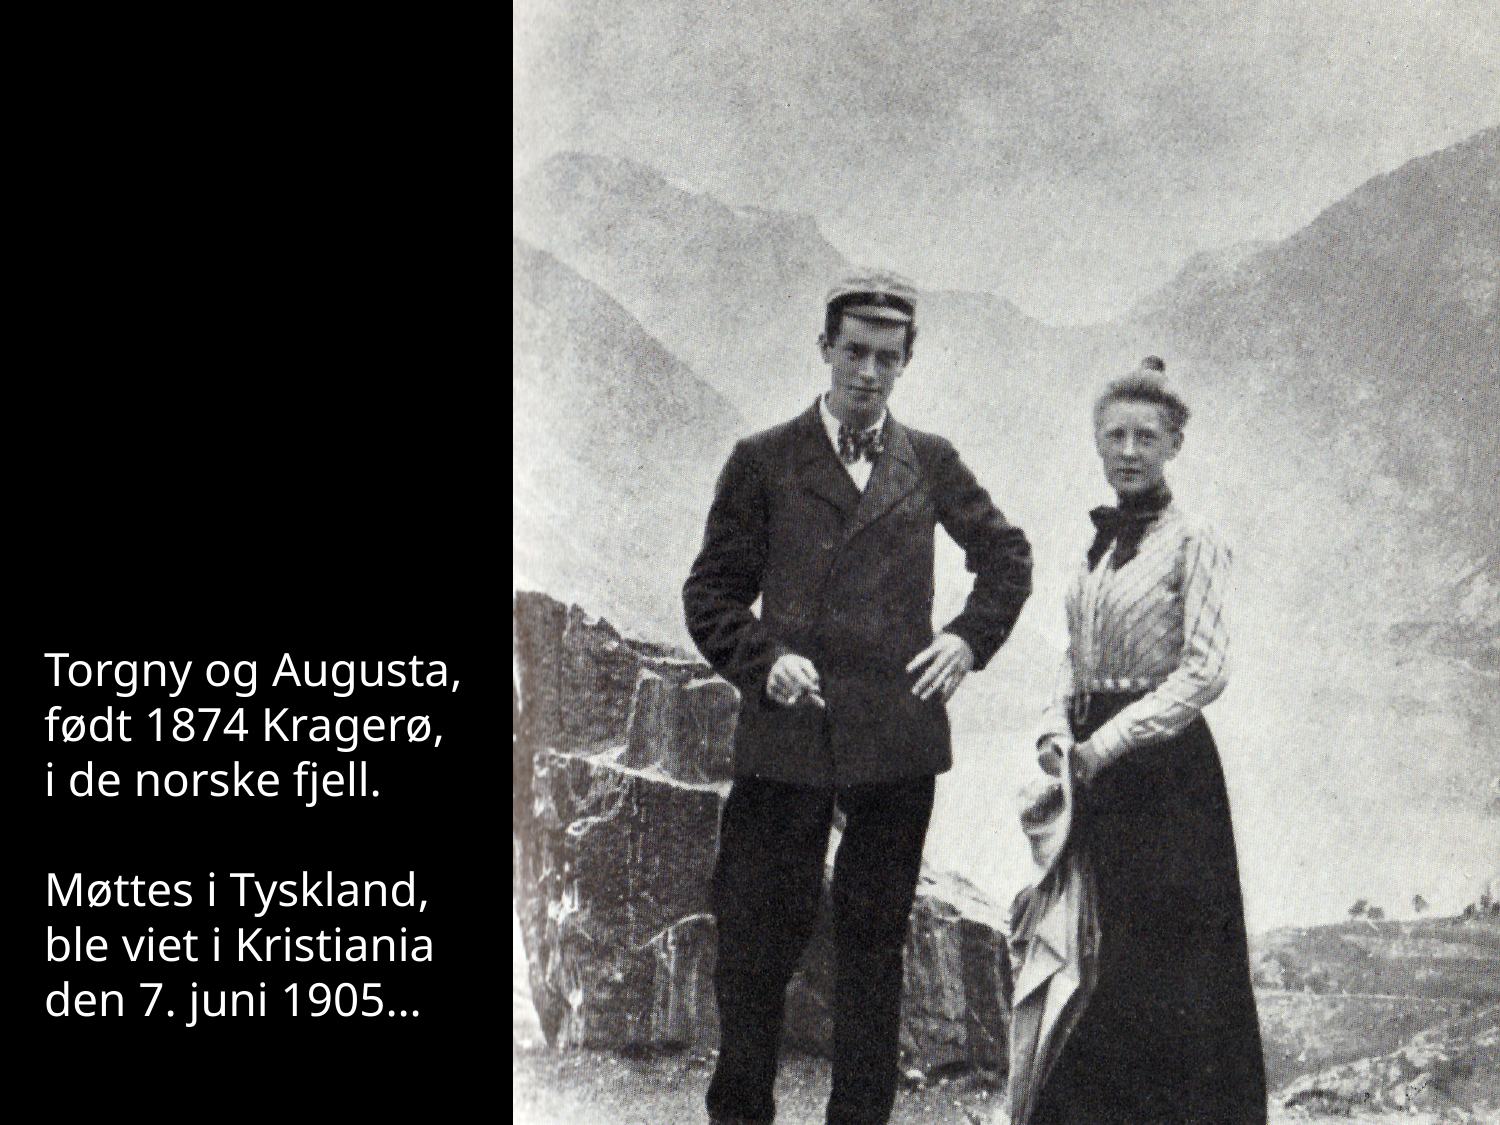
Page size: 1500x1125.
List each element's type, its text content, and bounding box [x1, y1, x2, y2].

picture [513, 0, 1500, 1125]
text_box Torgny og Augusta, født 1874 Kragerø, i de norske fjell. Møttes i Tyskland, ble viet i Kristiania den 7. juni 1905… [29, 633, 508, 1033]
